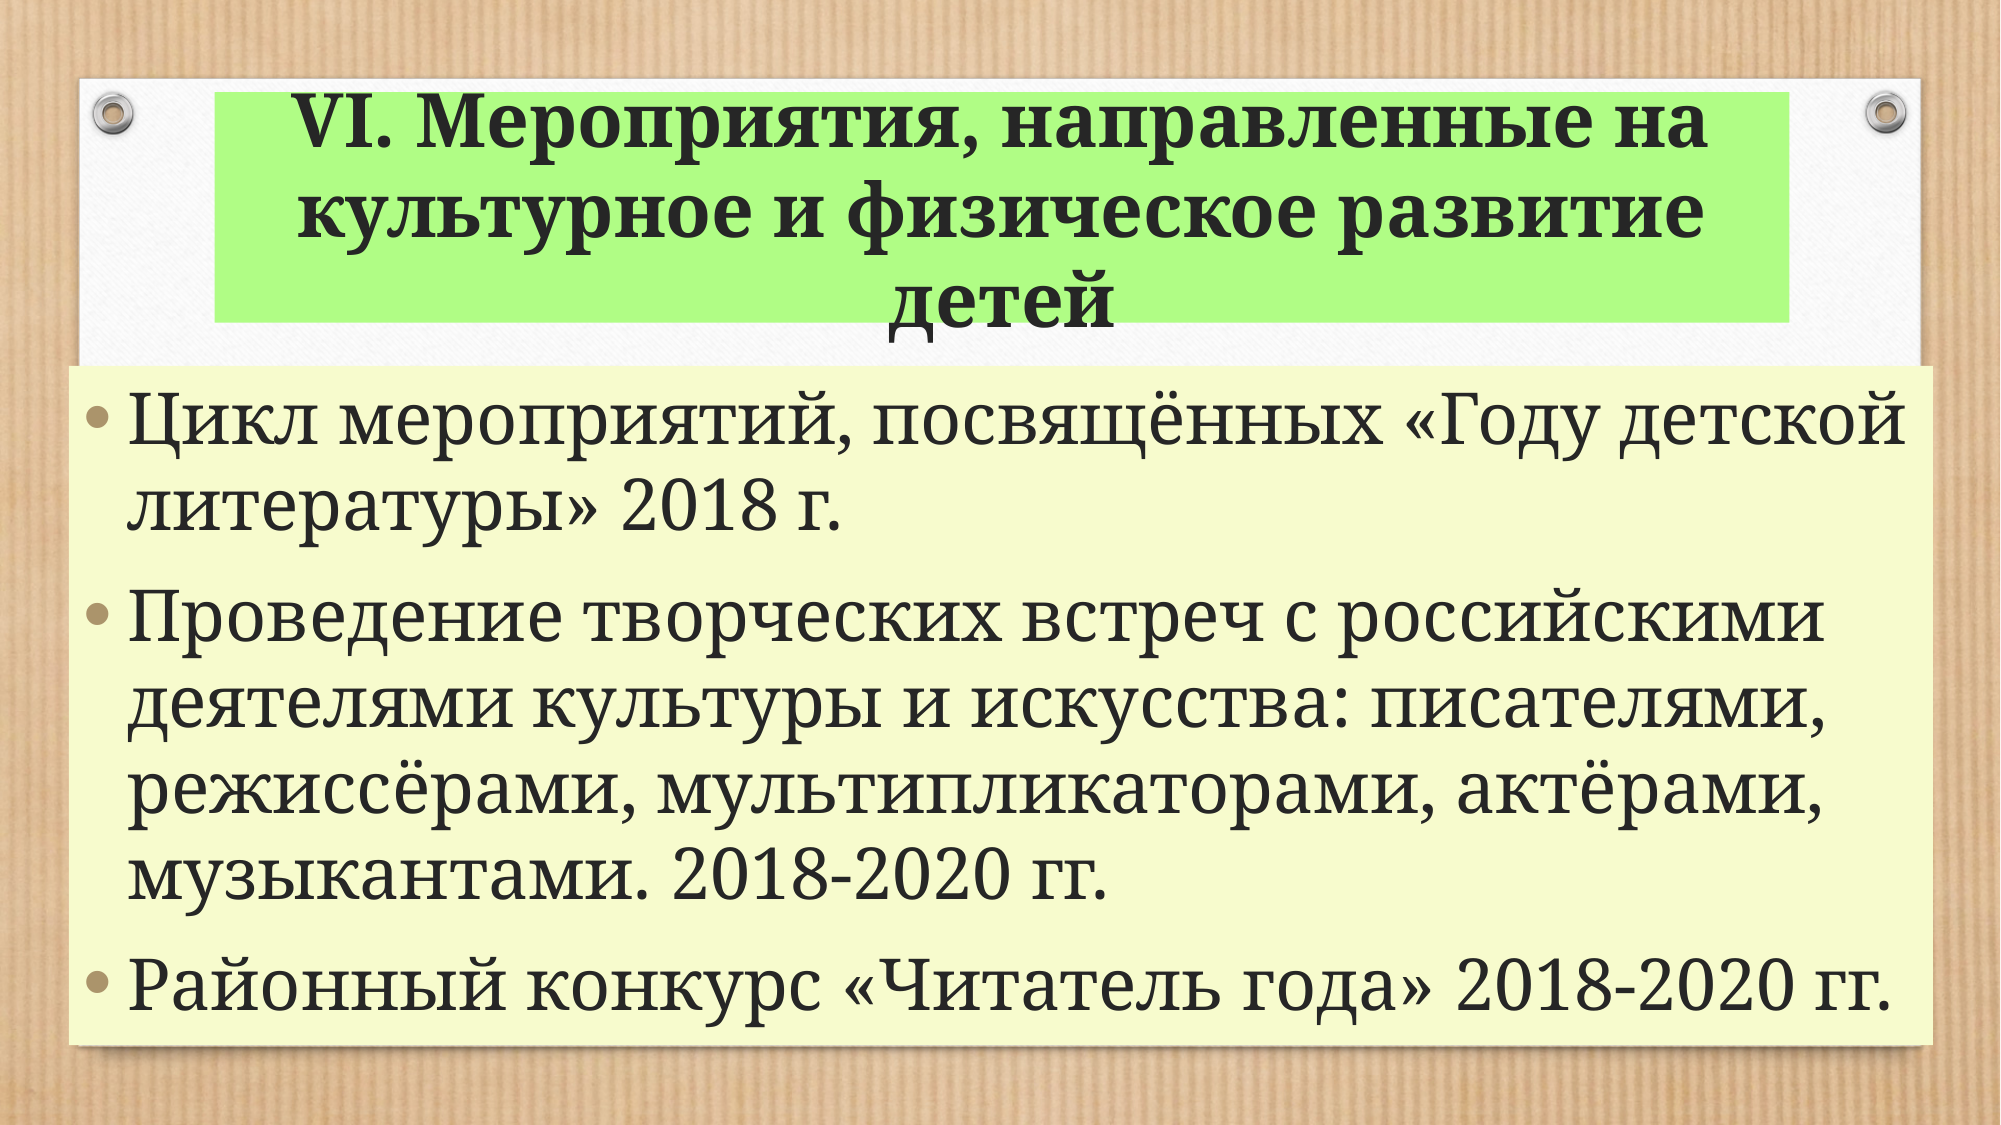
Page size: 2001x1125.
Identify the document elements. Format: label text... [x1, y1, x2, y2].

list Цикл мероприятий, посвящённых «Году детской литературы» 2018 г. Проведение творческих встреч с российскими деятелями культуры и искусства: писателями, режиссёрами, мультипликаторами, актёрами, музыкантами. 2018-2020 гг. Районный конкурс «Читатель года» 2018-2020 гг. [68, 365, 1933, 1046]
title VI. Мероприятия, направленные на культурное и физическое развитие детей [214, 92, 1790, 323]
picture [0, 0, 2001, 1125]
